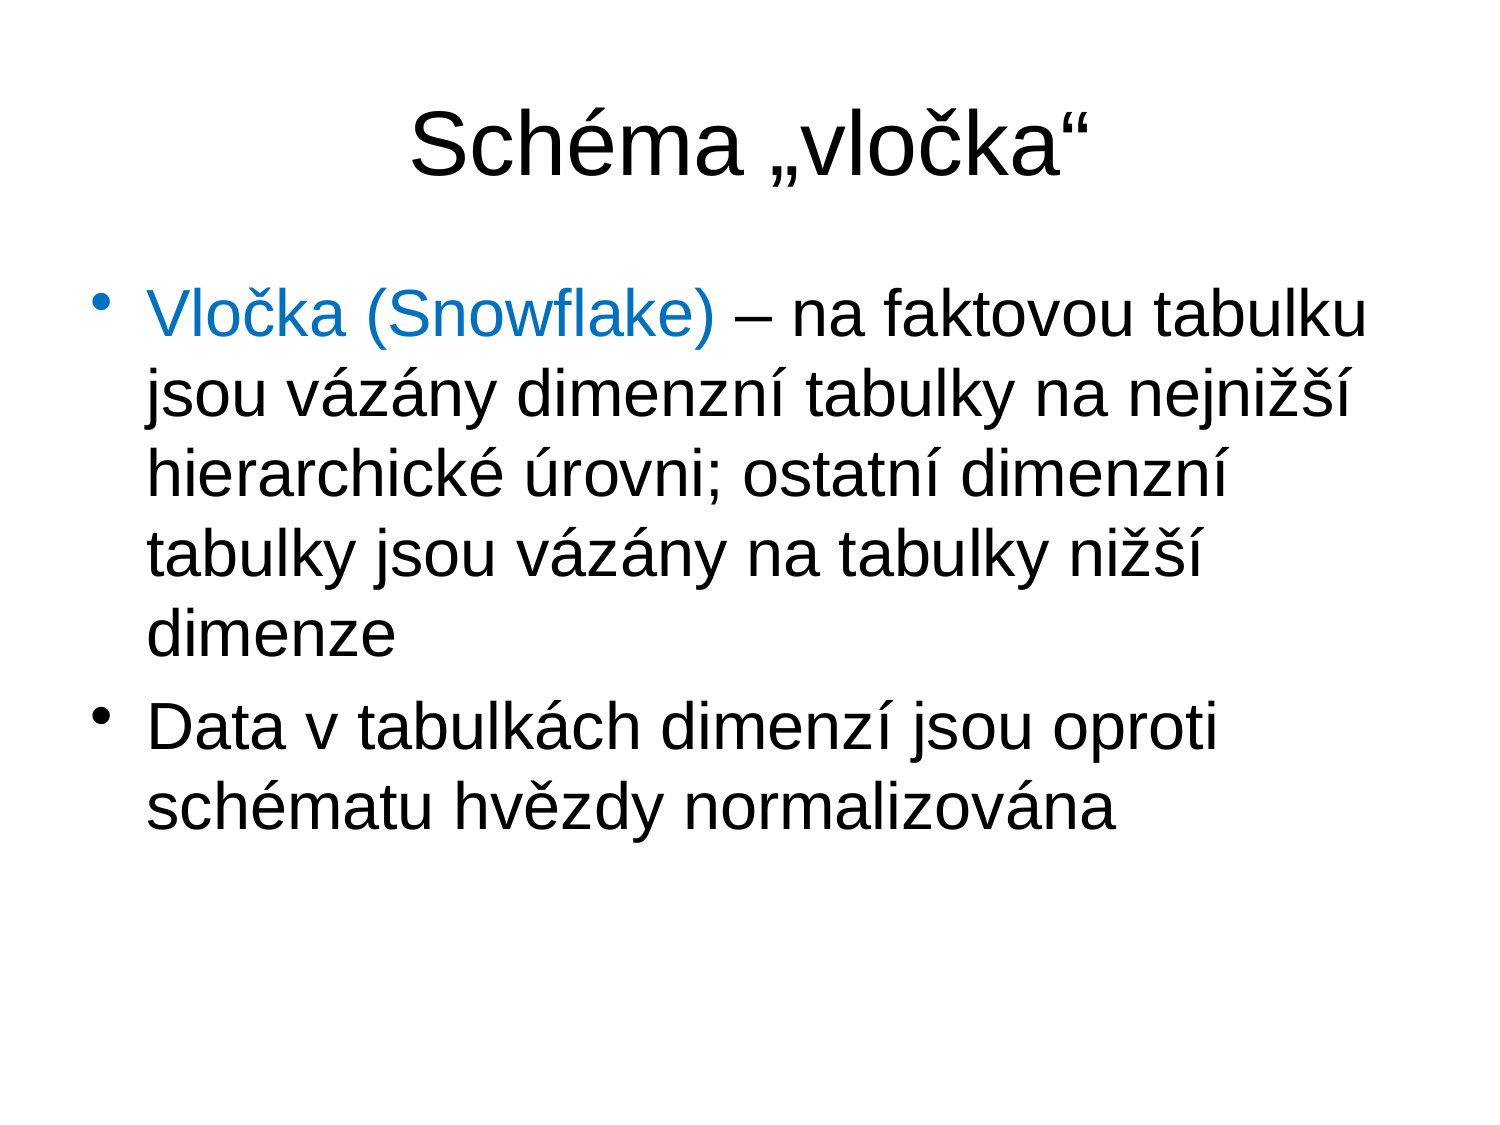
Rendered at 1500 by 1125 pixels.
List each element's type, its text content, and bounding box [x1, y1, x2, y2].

list Vločka (Snowflake) – na faktovou tabulku jsou vázány dimenzní tabulky na nejnižší hierarchické úrovni; ostatní dimenzní tabulky jsou vázány na tabulky nižší dimenze Data v tabulkách dimenzí jsou oproti schématu hvězdy normalizována [74, 262, 1426, 1006]
title Schéma „vločka“ [74, 44, 1426, 233]
